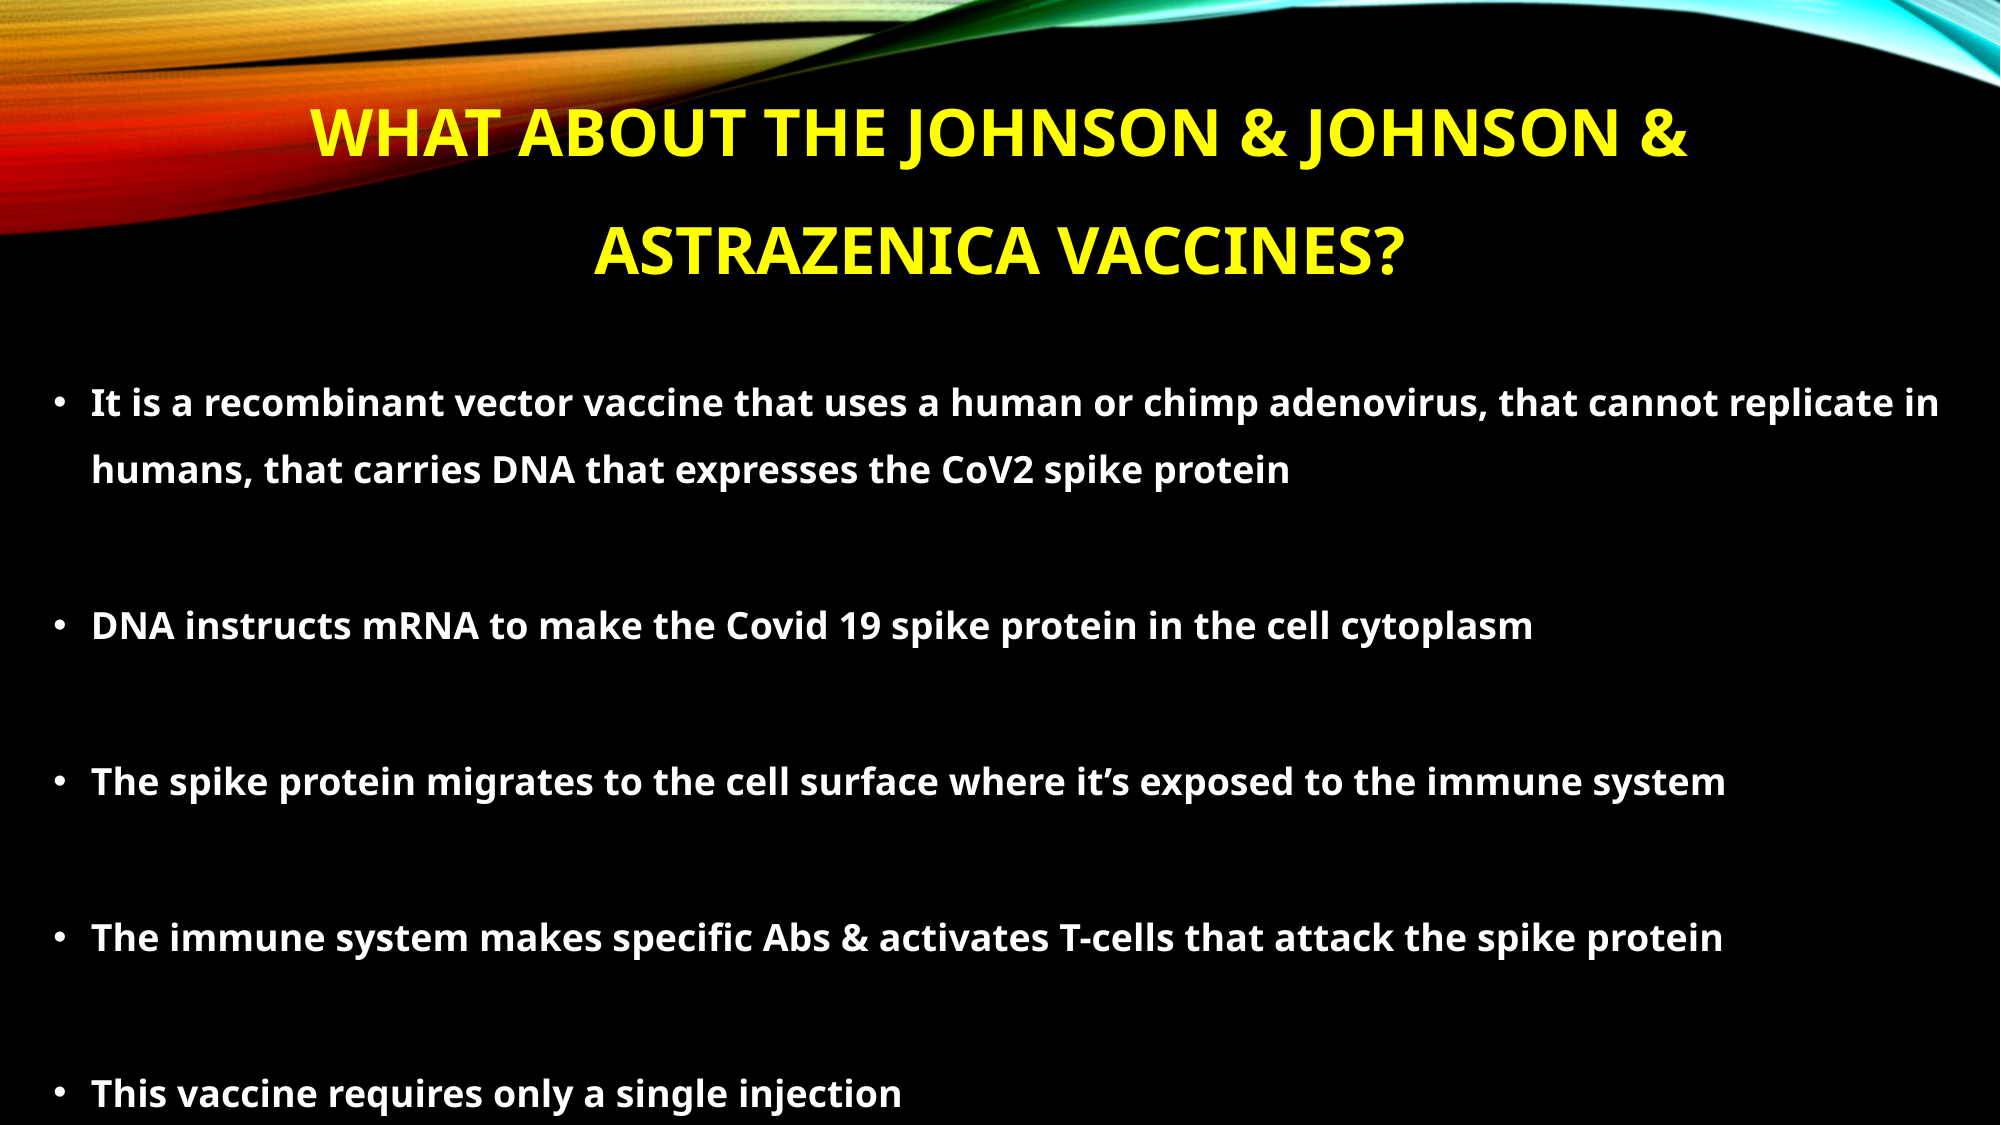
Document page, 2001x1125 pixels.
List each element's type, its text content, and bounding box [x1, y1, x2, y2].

title What about the Johnson & Johnson & AstraZenica Vaccines? [268, 44, 1732, 296]
list It is a recombinant vector vaccine that uses a human or chimp adenovirus, that cannot replicate in humans, that carries DNA that expresses the CoV2 spike protein DNA instructs mRNA to make the Covid 19 spike protein in the cell cytoplasm The spike protein migrates to the cell surface where it’s exposed to the immune system The immune system makes specific Abs & activates T-cells that attack the spike protein This vaccine requires only a single injection [38, 348, 1959, 1110]
picture [0, 0, 2000, 237]
